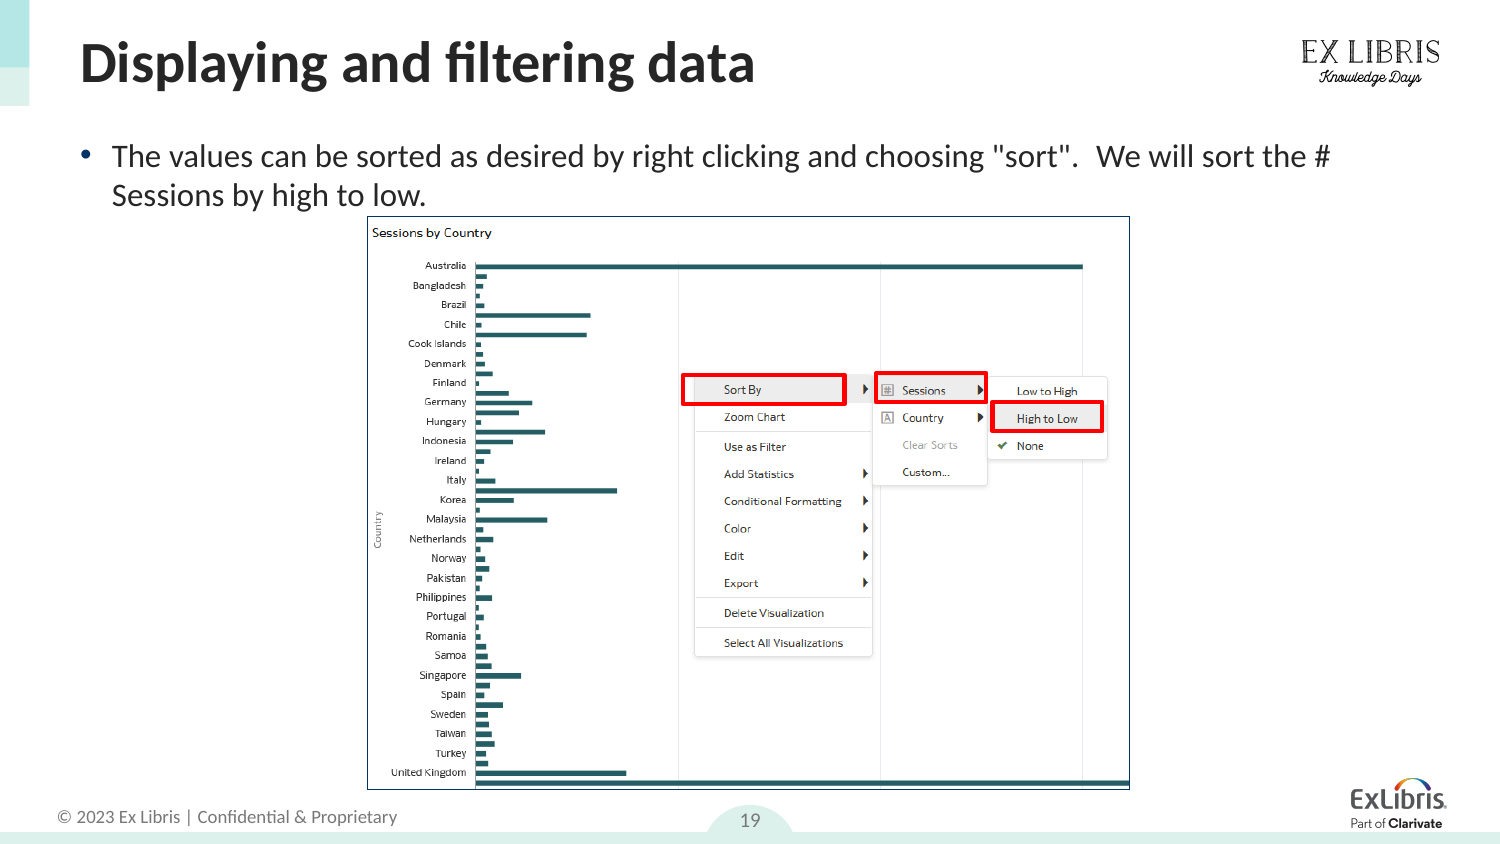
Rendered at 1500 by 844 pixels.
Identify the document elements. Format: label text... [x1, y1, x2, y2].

list The values can be sorted as desired by right clicking and choosing "sort". We will sort the # Sessions by high to low. [64, 126, 1447, 221]
picture [1351, 778, 1447, 828]
title Displaying and filtering data [64, 11, 1447, 107]
picture [367, 216, 1130, 790]
slide_number 19 [705, 798, 795, 844]
